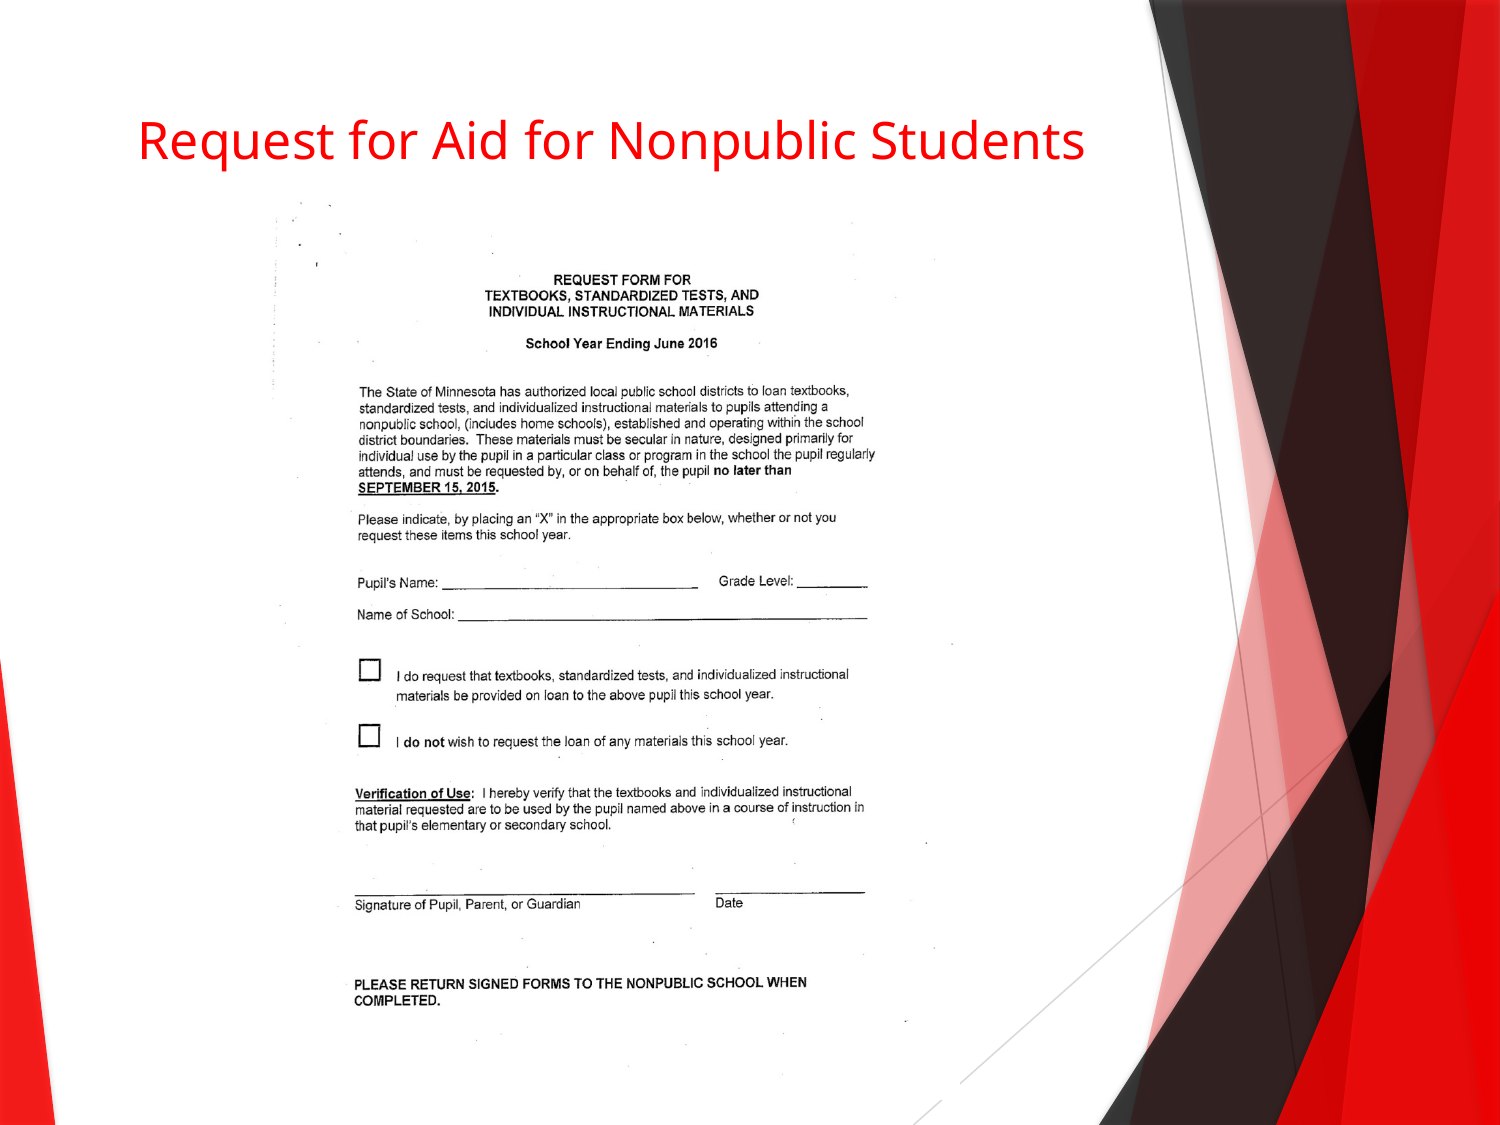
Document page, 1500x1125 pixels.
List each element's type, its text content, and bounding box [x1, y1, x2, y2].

title Request for Aid for Nonpublic Students [83, 99, 1141, 198]
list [82, 199, 1142, 1101]
